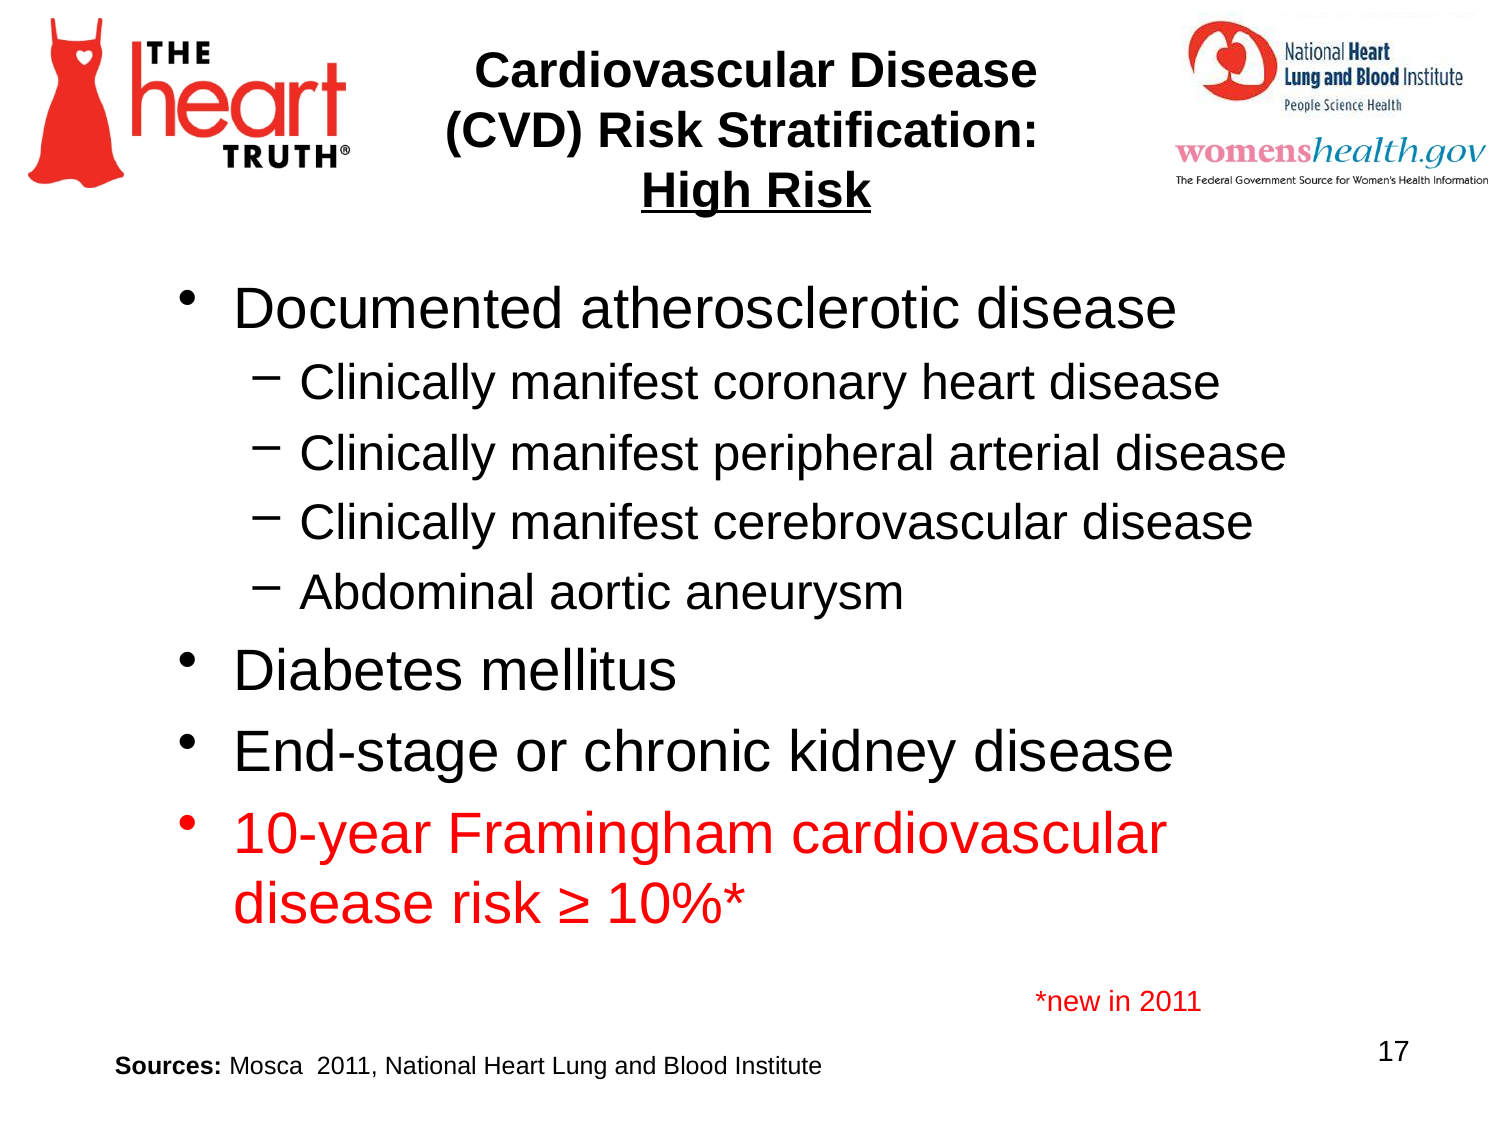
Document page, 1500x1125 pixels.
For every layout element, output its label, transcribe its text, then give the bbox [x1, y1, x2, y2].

title Cardiovascular Disease (CVD) Risk Stratification: High Risk [387, 62, 1125, 225]
picture [1175, 12, 1475, 126]
text_box Sources: Mosca 2011, National Heart Lung and Blood Institute [100, 1042, 1161, 1088]
text_box *new in 2011 [1012, 974, 1300, 1025]
picture [28, 18, 350, 188]
list Documented atherosclerotic disease Clinically manifest coronary heart disease Clinically manifest peripheral arterial disease Clinically manifest cerebrovascular disease Abdominal aortic aneurysm Diabetes mellitus End-stage or chronic kidney disease 10-year Framingham cardiovascular disease risk ≥ 10%* [162, 262, 1338, 1006]
slide_number 17 [1074, 1024, 1426, 1103]
picture [1175, 137, 1488, 184]
